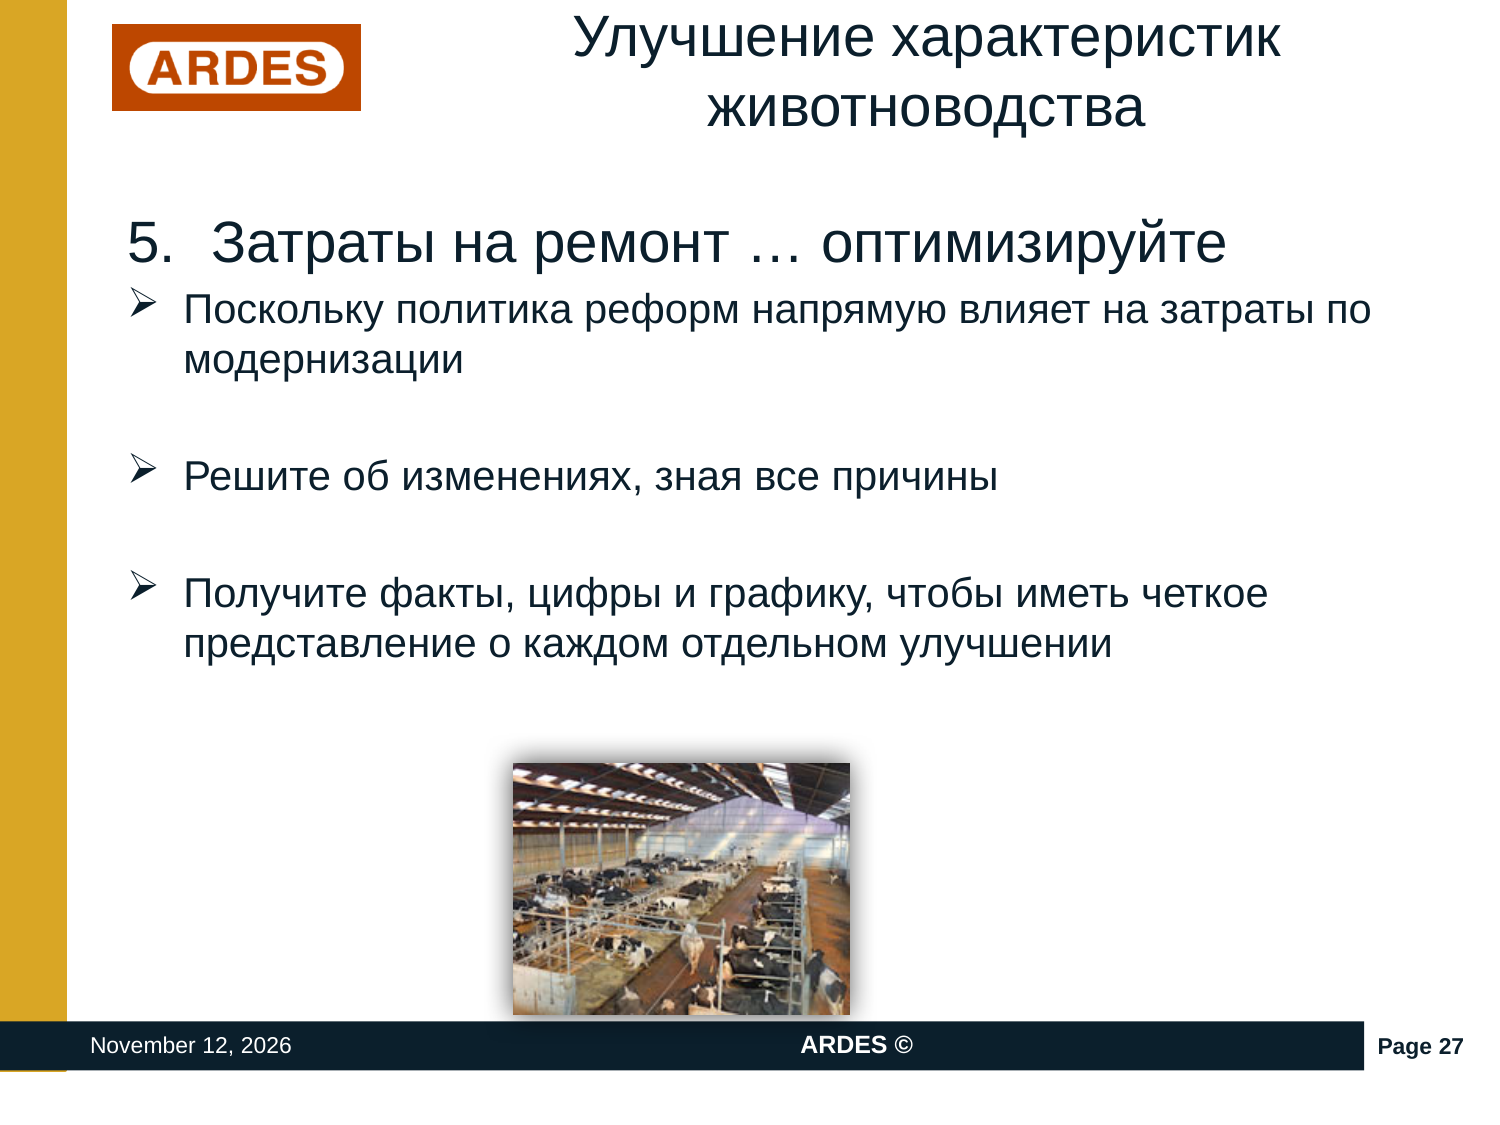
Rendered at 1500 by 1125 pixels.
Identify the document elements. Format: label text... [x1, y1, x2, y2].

list Затраты на ремонт … оптимизируйте Поскольку политика реформ напрямую влияет на затраты по модернизации Решите об изменениях, зная все причины Получите факты, цифры и графику, чтобы иметь четкое представление о каждом отдельном улучшении [112, 196, 1471, 1000]
picture [112, 24, 361, 111]
picture [513, 762, 850, 1016]
title Улучшение характеристик животноводства [383, 24, 1471, 111]
